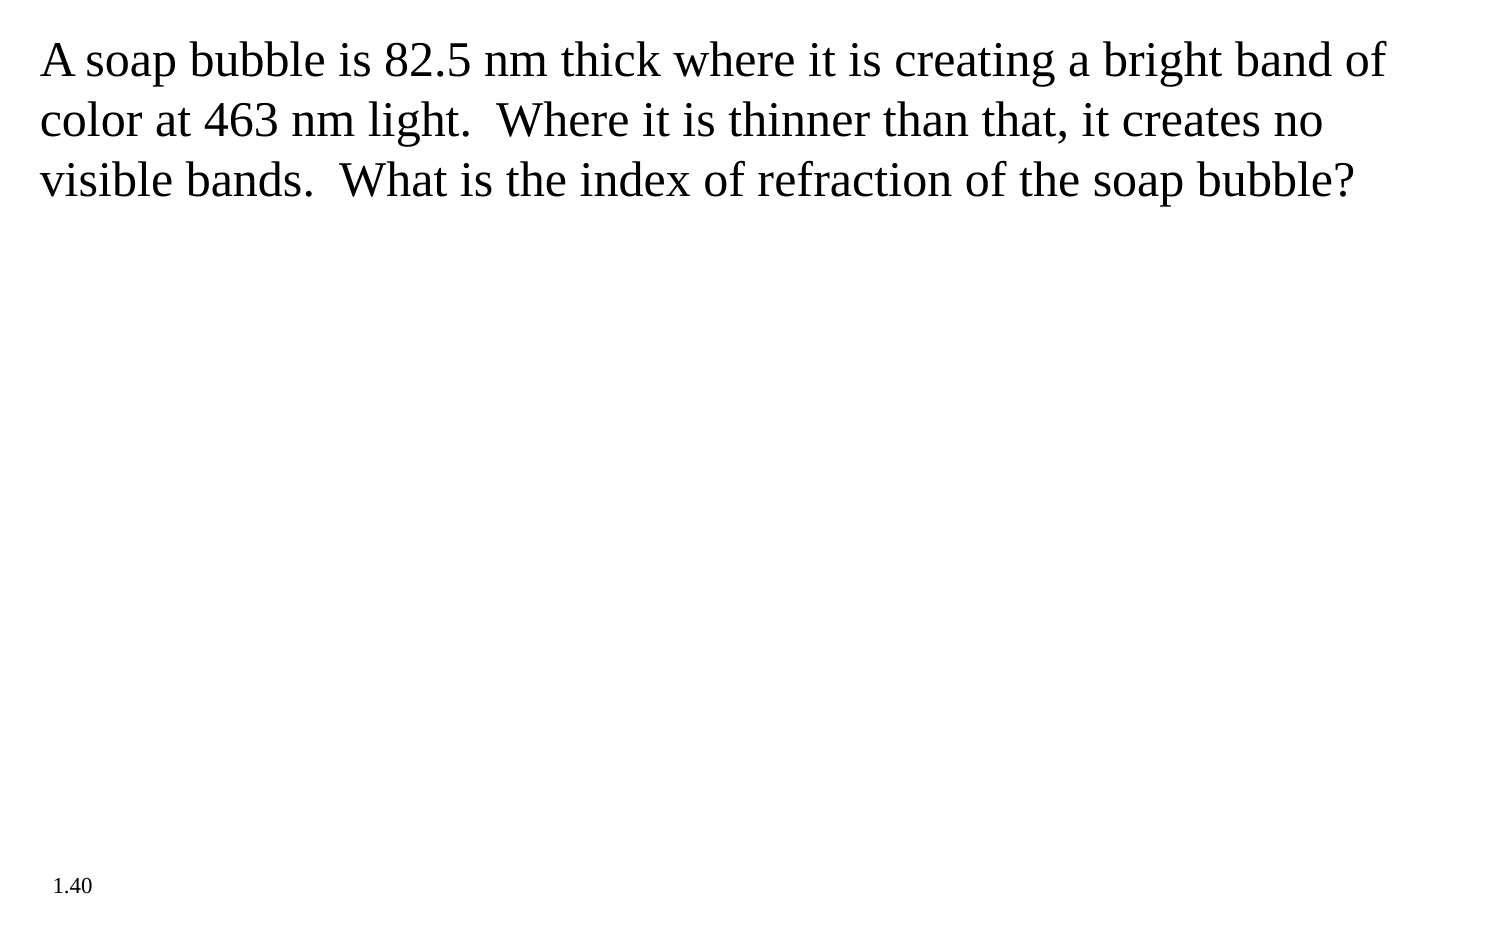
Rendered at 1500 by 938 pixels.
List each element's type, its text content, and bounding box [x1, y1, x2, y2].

text_box A soap bubble is 82.5 nm thick where it is creating a bright band of color at 463 nm light. Where it is thinner than that, it creates no visible bands. What is the index of refraction of the soap bubble? [24, 18, 1475, 214]
text_box 1.40 [37, 863, 108, 906]
